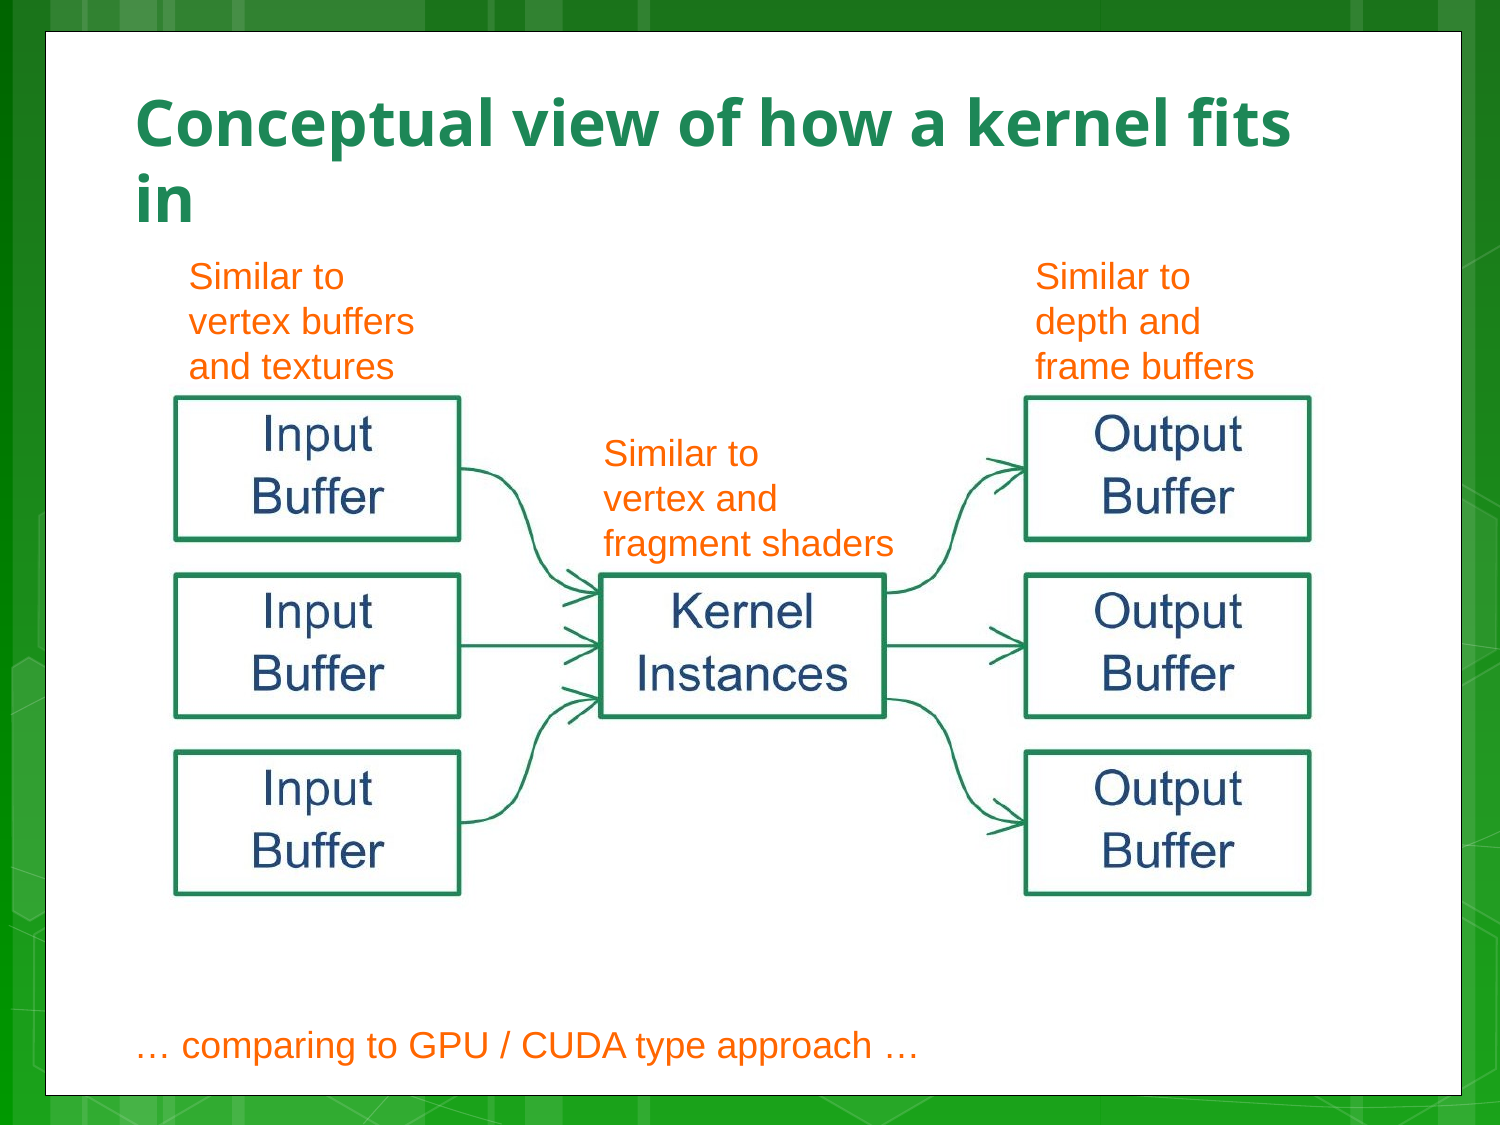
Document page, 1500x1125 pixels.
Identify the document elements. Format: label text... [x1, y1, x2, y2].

title Conceptual view of how a kernel fits in [119, 73, 1383, 244]
text_box Similar to depth and frame buffers [1020, 244, 1408, 395]
text_box Similar to vertex buffers and textures [173, 244, 476, 337]
picture [131, 339, 1339, 940]
text_box … comparing to GPU / CUDA type approach … [118, 1013, 936, 1073]
